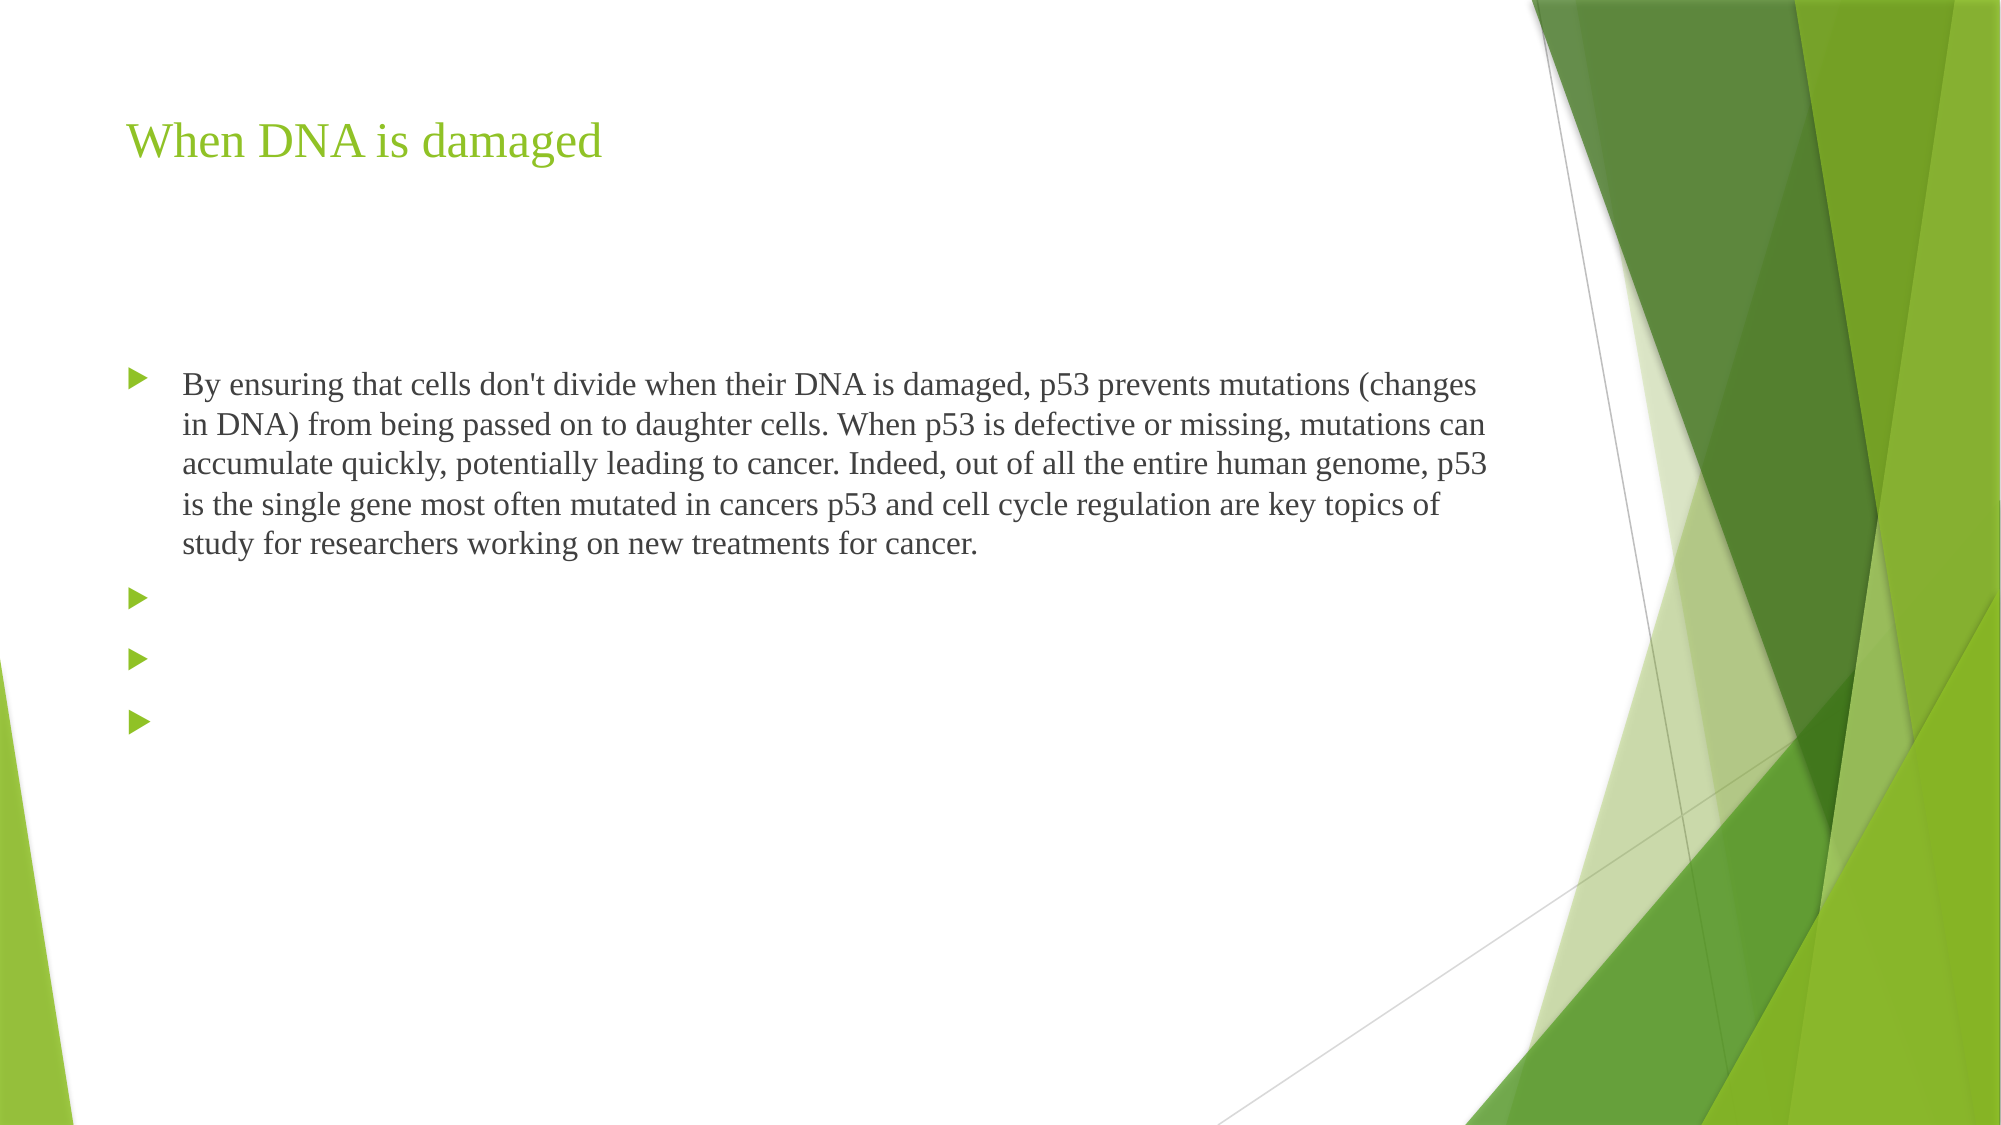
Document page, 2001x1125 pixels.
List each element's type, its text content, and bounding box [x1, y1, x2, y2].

title When DNA is damaged [111, 99, 1522, 317]
list By ensuring that cells don't divide when their DNA is damaged, p53 prevents mutations (changes in DNA) from being passed on to daughter cells. When p53 is defective or missing, mutations can accumulate quickly, potentially leading to cancer. Indeed, out of all the entire human genome, p53 is the single gene most often mutated in cancers p53 and cell cycle regulation are key topics of study for researchers working on new treatments for cancer. [111, 354, 1522, 992]
